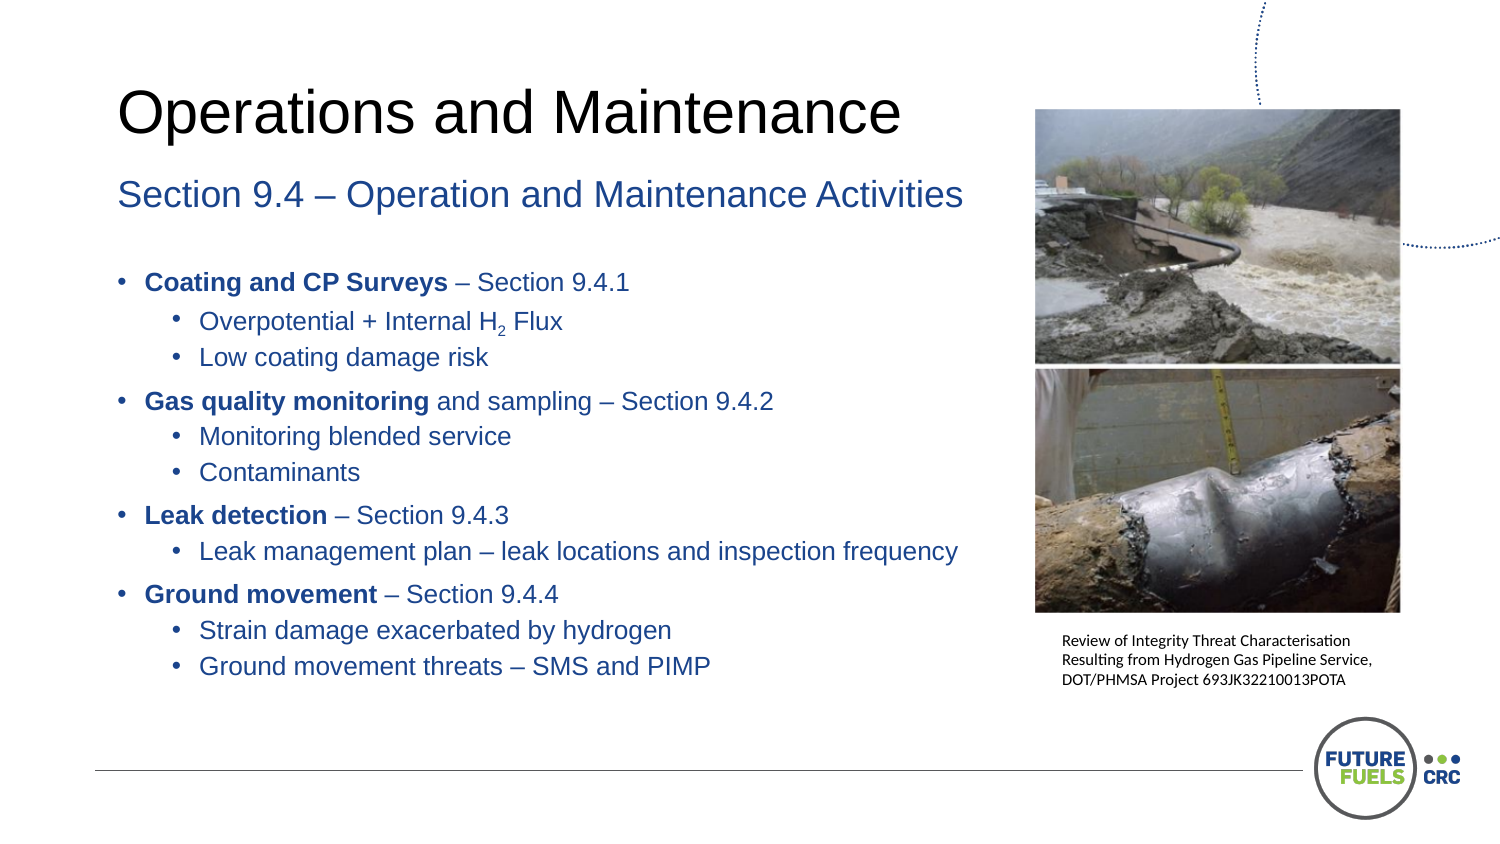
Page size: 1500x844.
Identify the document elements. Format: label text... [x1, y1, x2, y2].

list Coating and CP Surveys – Section 9.4.1 Overpotential + Internal H2 Flux Low coating damage risk Gas quality monitoring and sampling – Section 9.4.2 Monitoring blended service Contaminants Leak detection – Section 9.4.3 Leak management plan – leak locations and inspection frequency Ground movement – Section 9.4.4 Strain damage exacerbated by hydrogen Ground movement threats – SMS and PIMP [102, 261, 1032, 691]
title Operations and Maintenance [102, 73, 1124, 156]
list Section 9.4 – Operation and Maintenance Activities [102, 167, 1032, 250]
picture [1032, 0, 1500, 617]
picture [1307, 710, 1467, 826]
text_box Review of Integrity Threat Characterisation Resulting from Hydrogen Gas Pipeline Service, DOT/PHMSA Project 693JK32210013POTA [1047, 621, 1403, 697]
